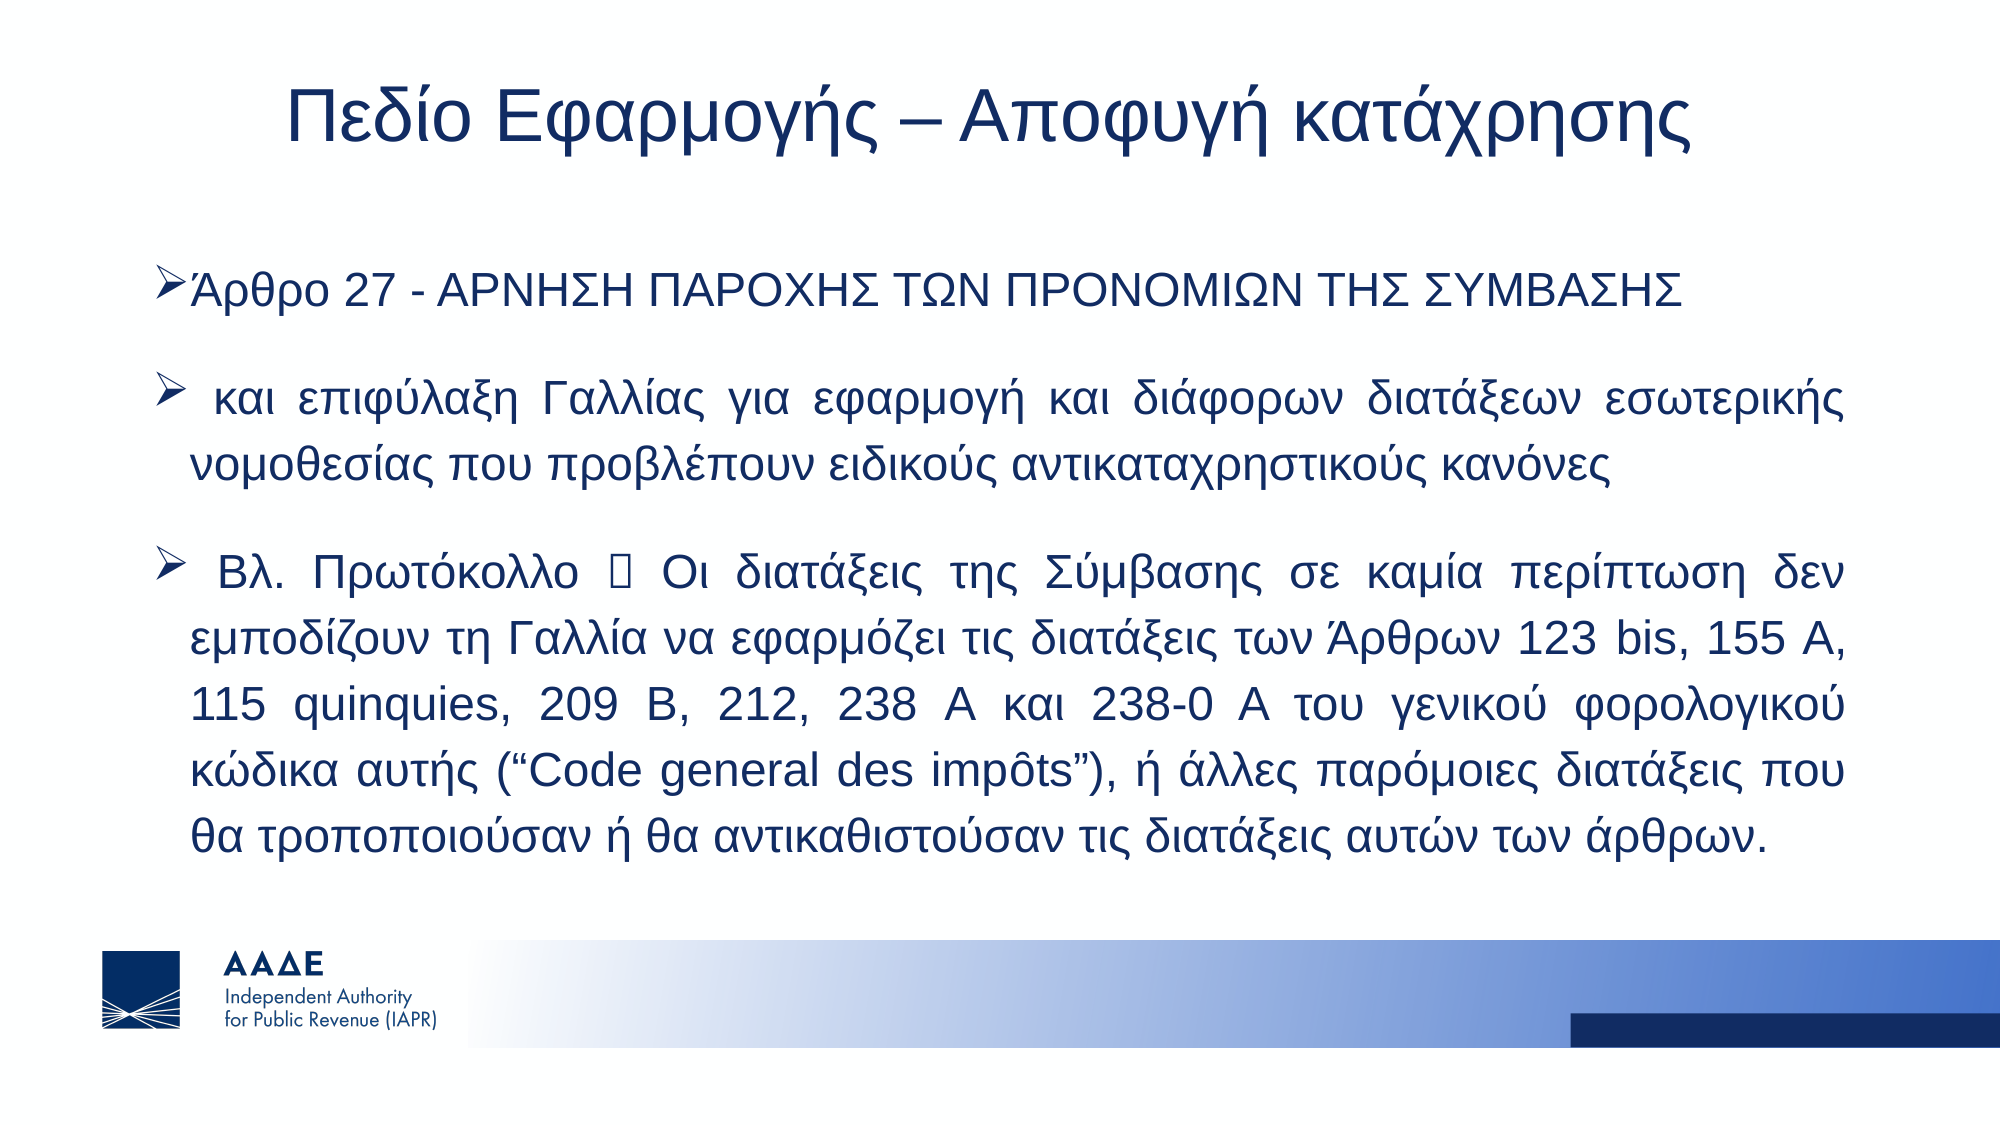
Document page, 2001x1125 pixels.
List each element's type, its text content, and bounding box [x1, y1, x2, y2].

picture [64, 885, 484, 1037]
title Πεδίο Εφαρμογής – Αποφυγή κατάχρησης [137, 42, 1863, 179]
list Άρθρο 27 - ΑΡΝΗΣΗ ΠΑΡΟΧΗΣ ΤΩΝ ΠΡΟΝΟΜΙΩΝ ΤΗΣ ΣΥΜΒΑΣΗΣ και επιφύλαξη Γαλλίας για εφαρμογή και διάφορων διατάξεων εσωτερικής νομοθεσίας που προβλέπουν ειδικούς αντικαταχρηστικούς κανόνες Βλ. Πρωτόκολλο  Οι διατάξεις της Σύμβασης σε καμία περίπτωση δεν εμποδίζουν τη Γαλλία να εφαρμόζει τις διατάξεις των Άρθρων 123 bis, 155 A, 115 quinquies, 209 B, 212, 238 A και 238-0 Α του γενικού φορολογικού κώδικα αυτής (“Code general des impȏts”), ή άλλες παρόμοιες διατάξεις που θα τροποποιούσαν ή θα αντικαθιστούσαν τις διατάξεις αυτών των άρθρων. [137, 179, 1863, 934]
